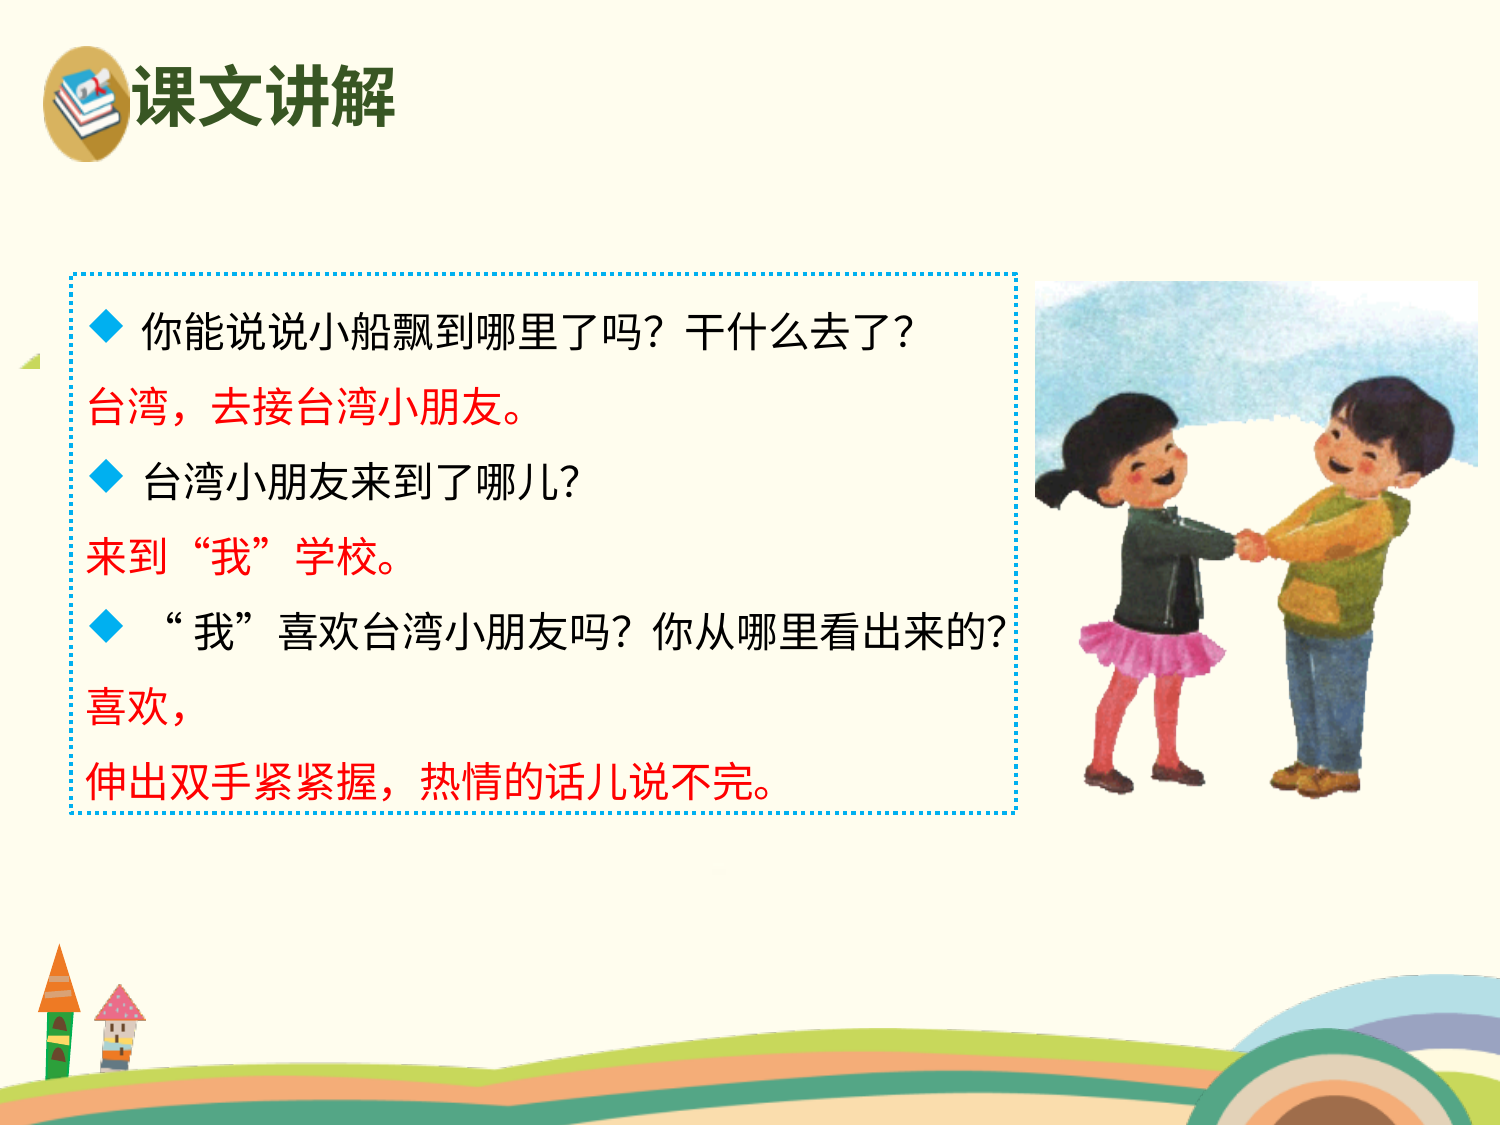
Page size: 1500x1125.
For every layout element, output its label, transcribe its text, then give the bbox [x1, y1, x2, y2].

text_box 课文讲解 [115, 47, 413, 143]
text_box 你能说说小船飘到哪里了吗？干什么去了？ 台湾，去接台湾小朋友。 台湾小朋友来到了哪儿？ 来到“我”学校。 “我”喜欢台湾小朋友吗？你从哪里看出来的？ 喜欢， 伸出双手紧紧握，热情的话儿说不完。 [70, 273, 1017, 814]
picture [0, 0, 1500, 1125]
